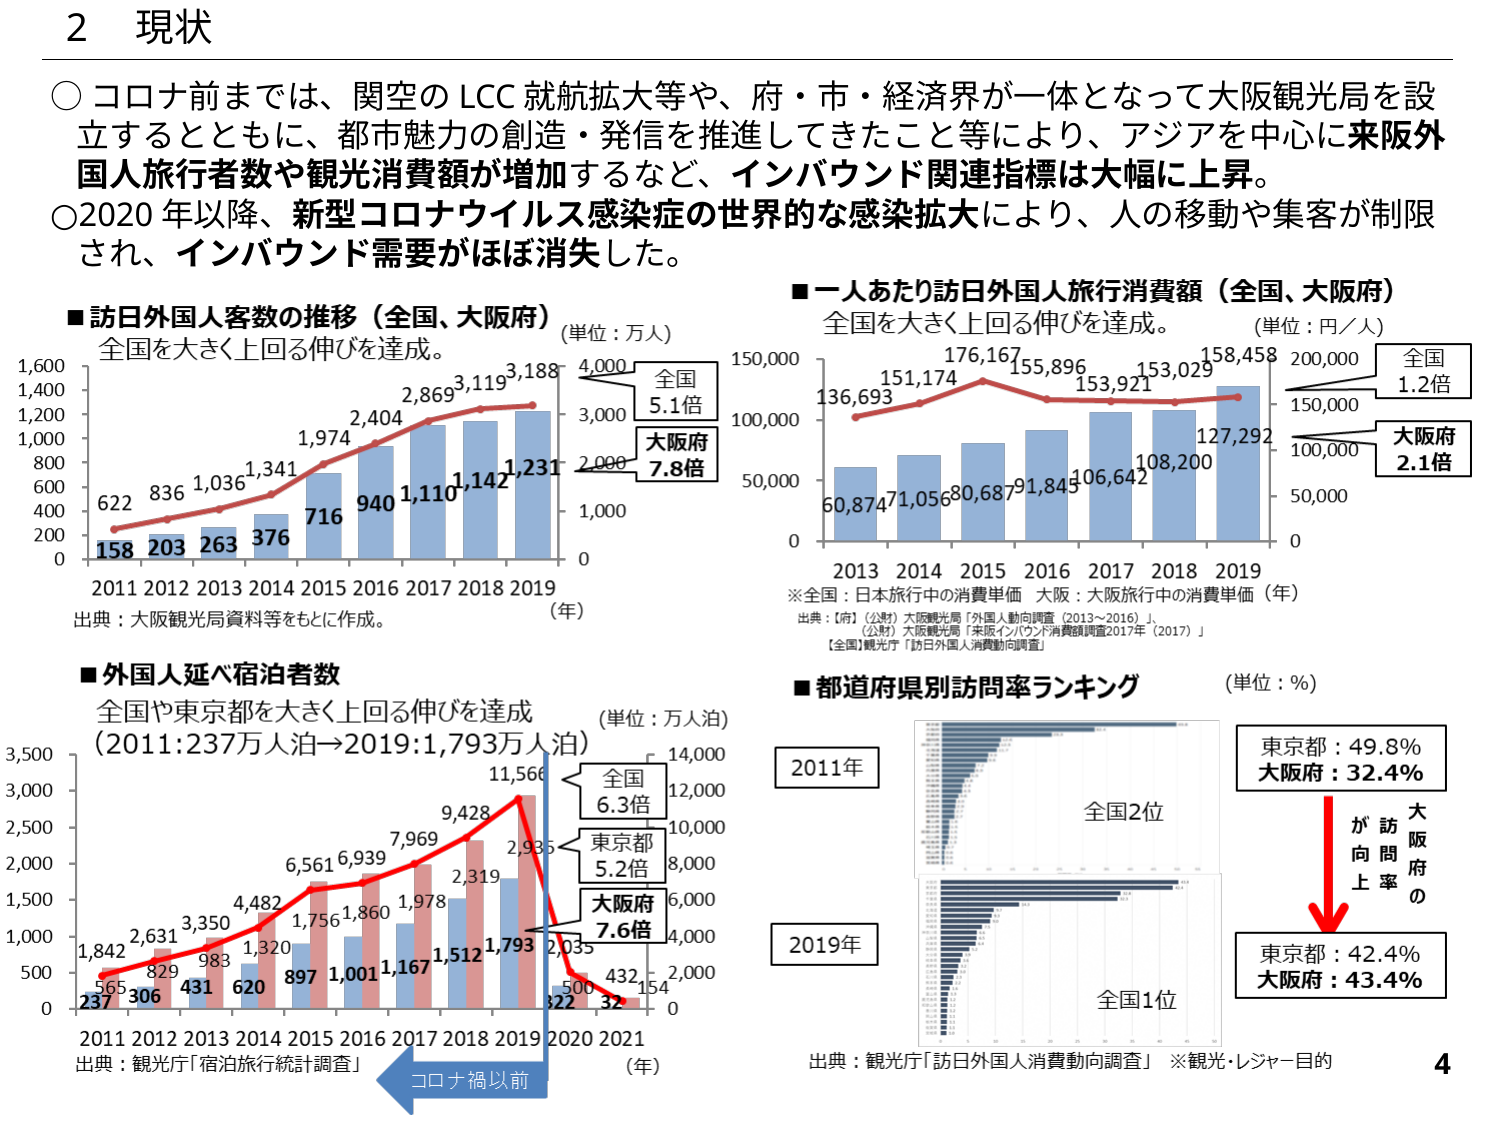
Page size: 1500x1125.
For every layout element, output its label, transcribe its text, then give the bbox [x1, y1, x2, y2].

picture [0, 243, 1500, 1115]
text_box ○コロナ前までは、関空のLCC就航拡大等や、府・市・経済界が一体となって大阪観光局を設立するとともに、都市魅力の創造・発信を推進してきたこと等により、アジアを中心に来阪外国人旅行者数や観光消費額が増加するなど、インバウンド関連指標は大幅に上昇。 ○2020年以降、新型コロナウイルス感染症の世界的な感染拡大により、人の移動や集客が制限され、インバウンド需要がほぼ消失した。 [35, 68, 1465, 241]
text_box 2 現状 [51, 0, 255, 57]
